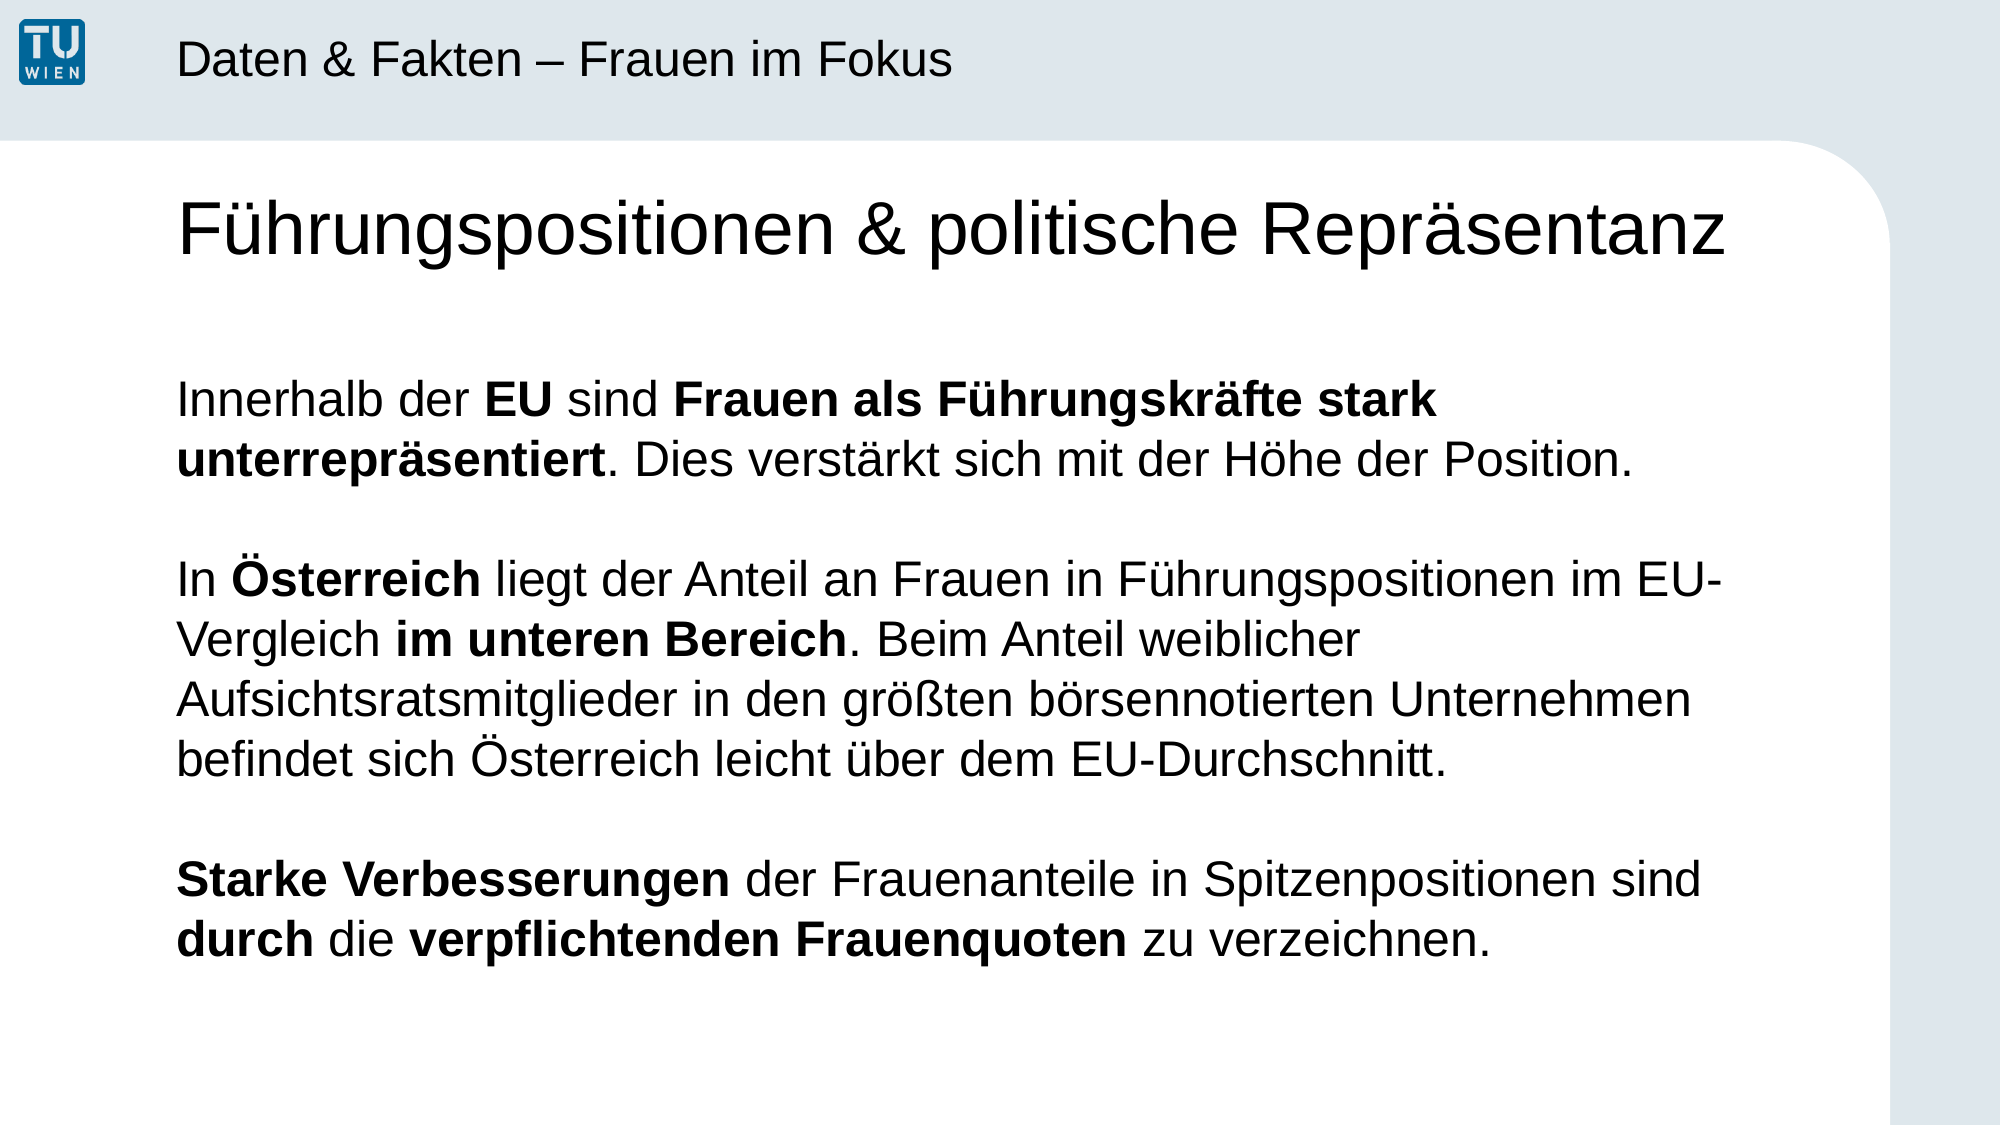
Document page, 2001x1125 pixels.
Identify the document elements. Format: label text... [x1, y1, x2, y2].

picture [26, 67, 30, 78]
picture [74, 67, 78, 78]
picture [56, 67, 62, 78]
text_box Innerhalb der EU sind Frauen als Führungskräfte stark unterrepräsentiert. Dies verstärkt sich mit der Höhe der Position. In Österreich liegt der Anteil an Frauen in Führungspositionen im EU-Vergleich im unteren Bereich. Beim Anteil weiblicher Aufsichtsratsmitglieder in den größten börsennotierten Unternehmen befindet sich Österreich leicht über dem EU-Durchschnitt. Starke Verbesserungen der Frauenanteile in Spitzenpositionen sind durch die verpflichtenden Frauenquoten zu verzeichnen. [161, 358, 1816, 974]
title Führungspositionen & politische Repräsentanz [162, 172, 1788, 358]
picture [53, 26, 64, 58]
picture [67, 26, 78, 58]
picture [34, 35, 40, 58]
text_box Daten & Fakten – Frauen im Fokus [161, 19, 1787, 207]
picture [31, 69, 37, 78]
picture [25, 26, 48, 32]
